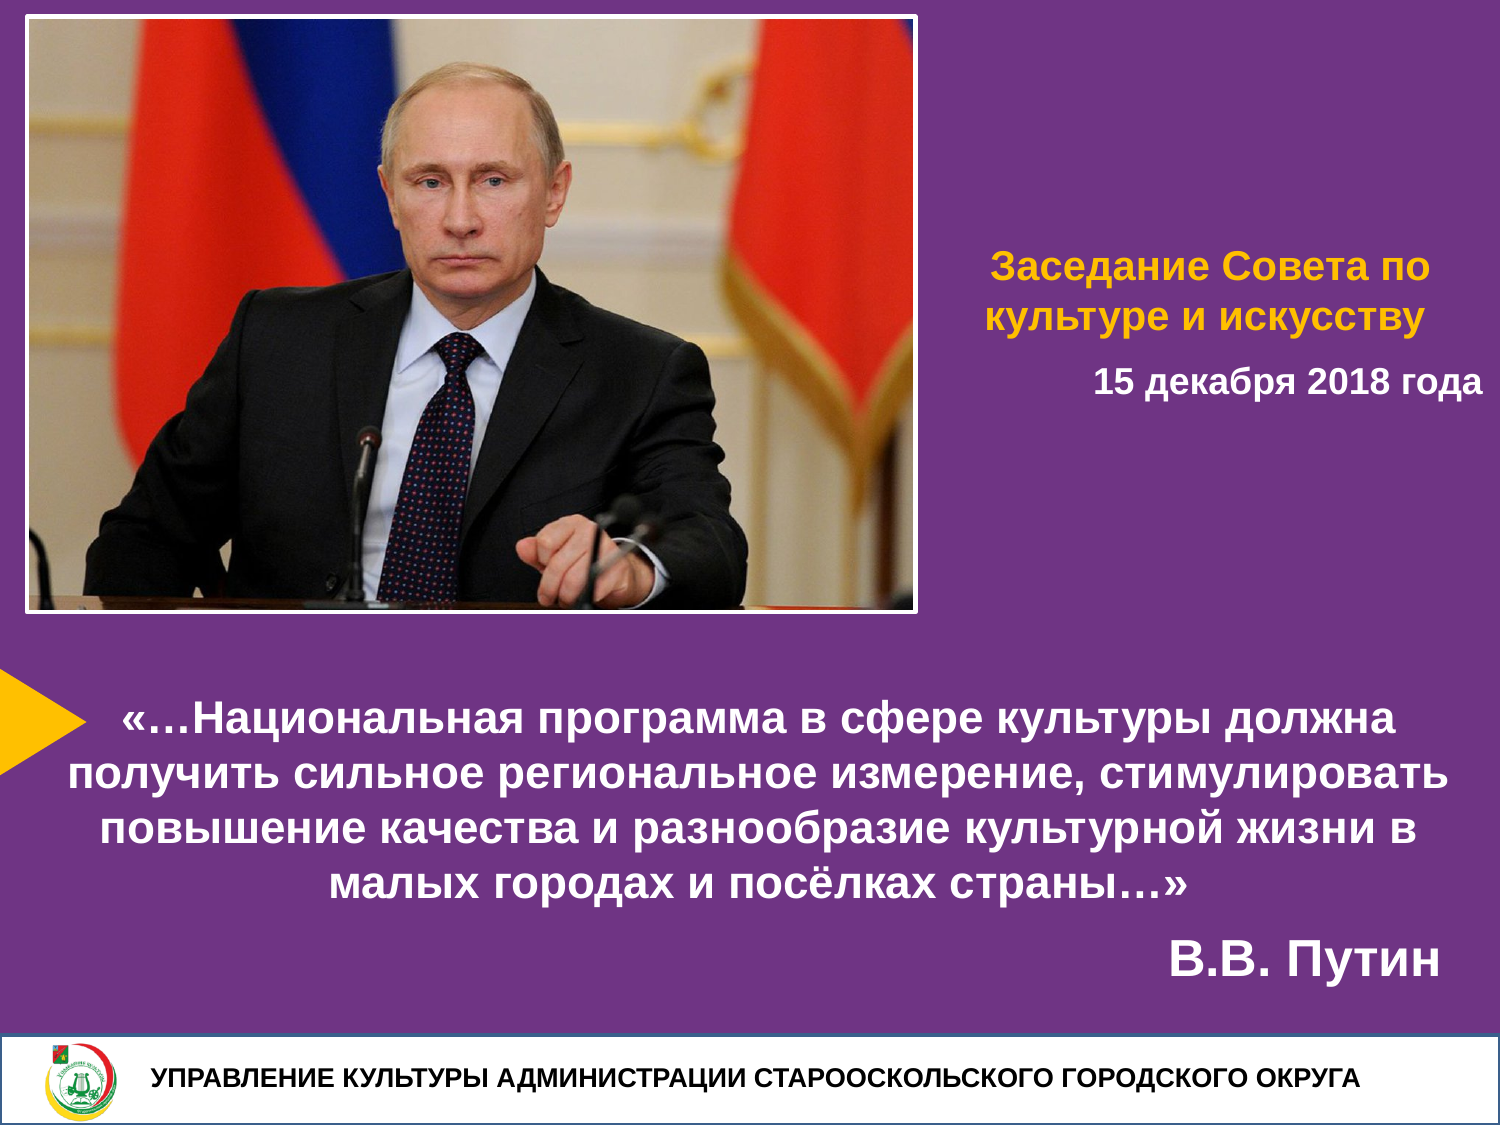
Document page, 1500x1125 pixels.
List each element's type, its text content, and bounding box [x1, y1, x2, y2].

text_box УПРАВЛЕНИЕ КУЛЬТУРЫ АДМИНИСТРАЦИИ СТАРООСКОЛЬСКОГО ГОРОДСКОГО ОКРУГА [135, 1052, 1430, 1100]
text_box Заседание Совета по культуре и искусству [918, 231, 1500, 347]
text_box [0, 1033, 1500, 1125]
picture [40, 1041, 121, 1122]
picture [29, 18, 914, 610]
text_box 15 декабря 2018 года [1078, 349, 1498, 410]
text_box В.В. Путин [1153, 916, 1458, 995]
text_box «…Национальная программа в сфере культуры должна получить сильное региональное измерение, стимулировать повышение качества и разнообразие культурной жизни в малых городах и посёлках страны…» [17, 680, 1500, 916]
text_box [0, 666, 89, 778]
